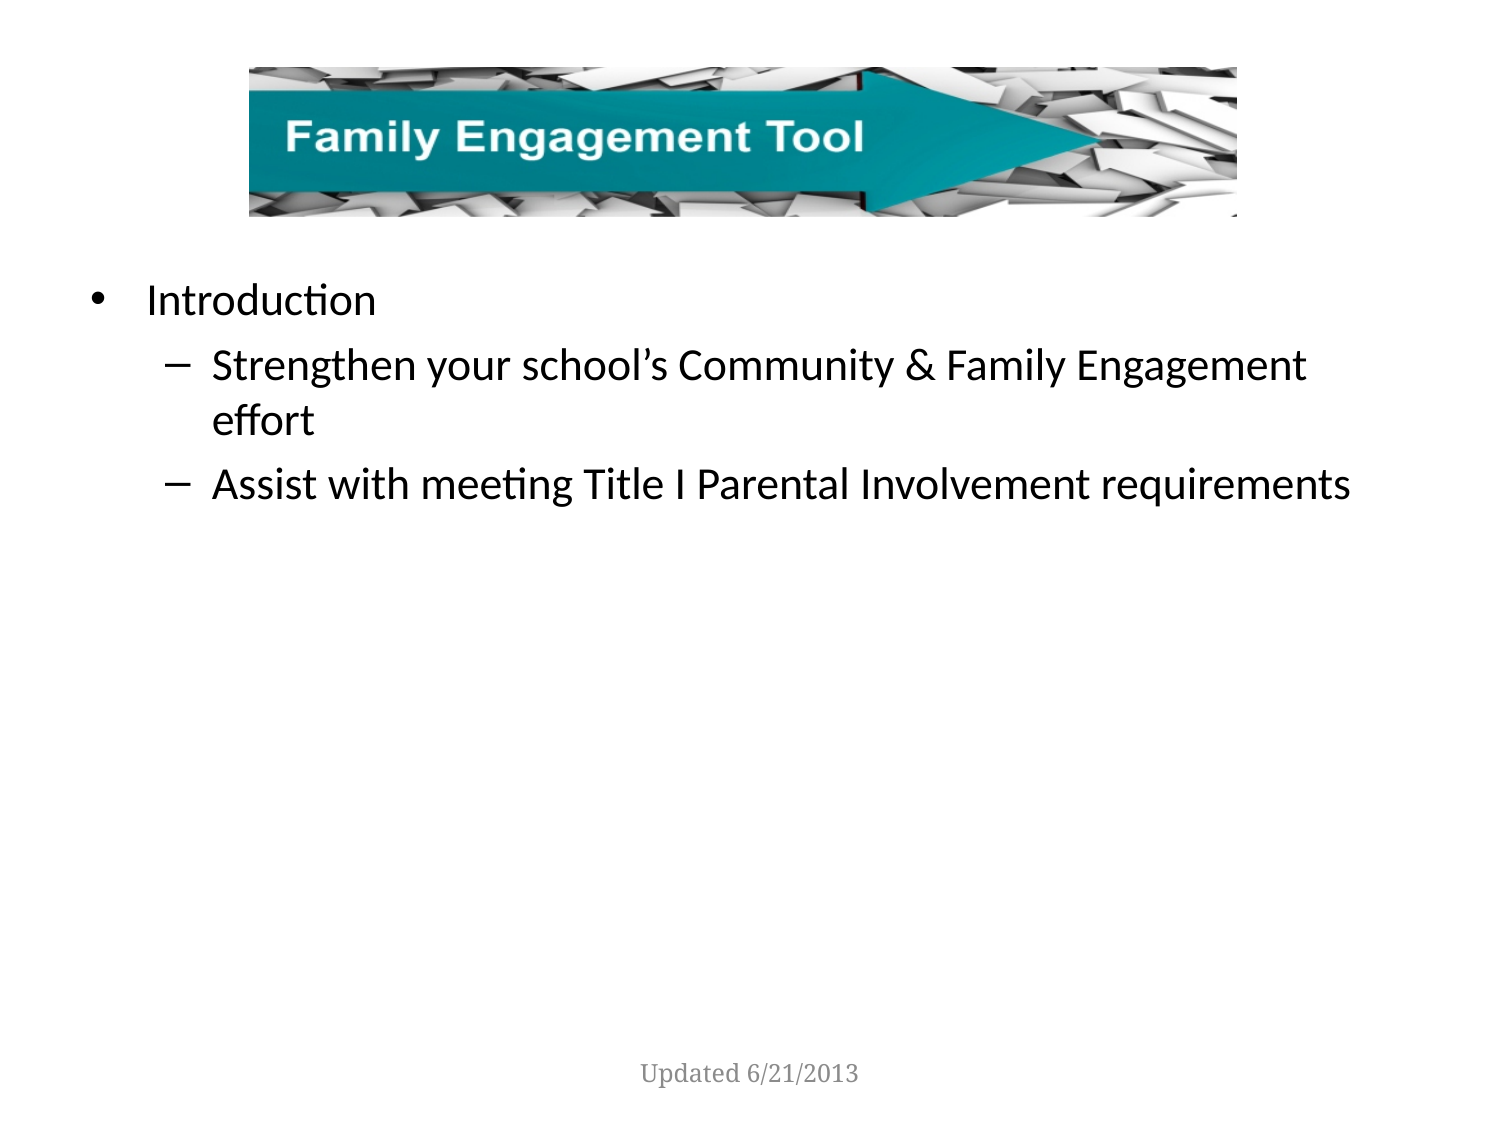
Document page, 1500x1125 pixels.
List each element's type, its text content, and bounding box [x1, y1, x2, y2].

picture [249, 67, 1237, 219]
list Introduction Strengthen your school’s Community & Family Engagement effort Assist with meeting Title I Parental Involvement requirements [75, 262, 1425, 1005]
footer Updated 6/21/2013 [512, 1042, 988, 1103]
